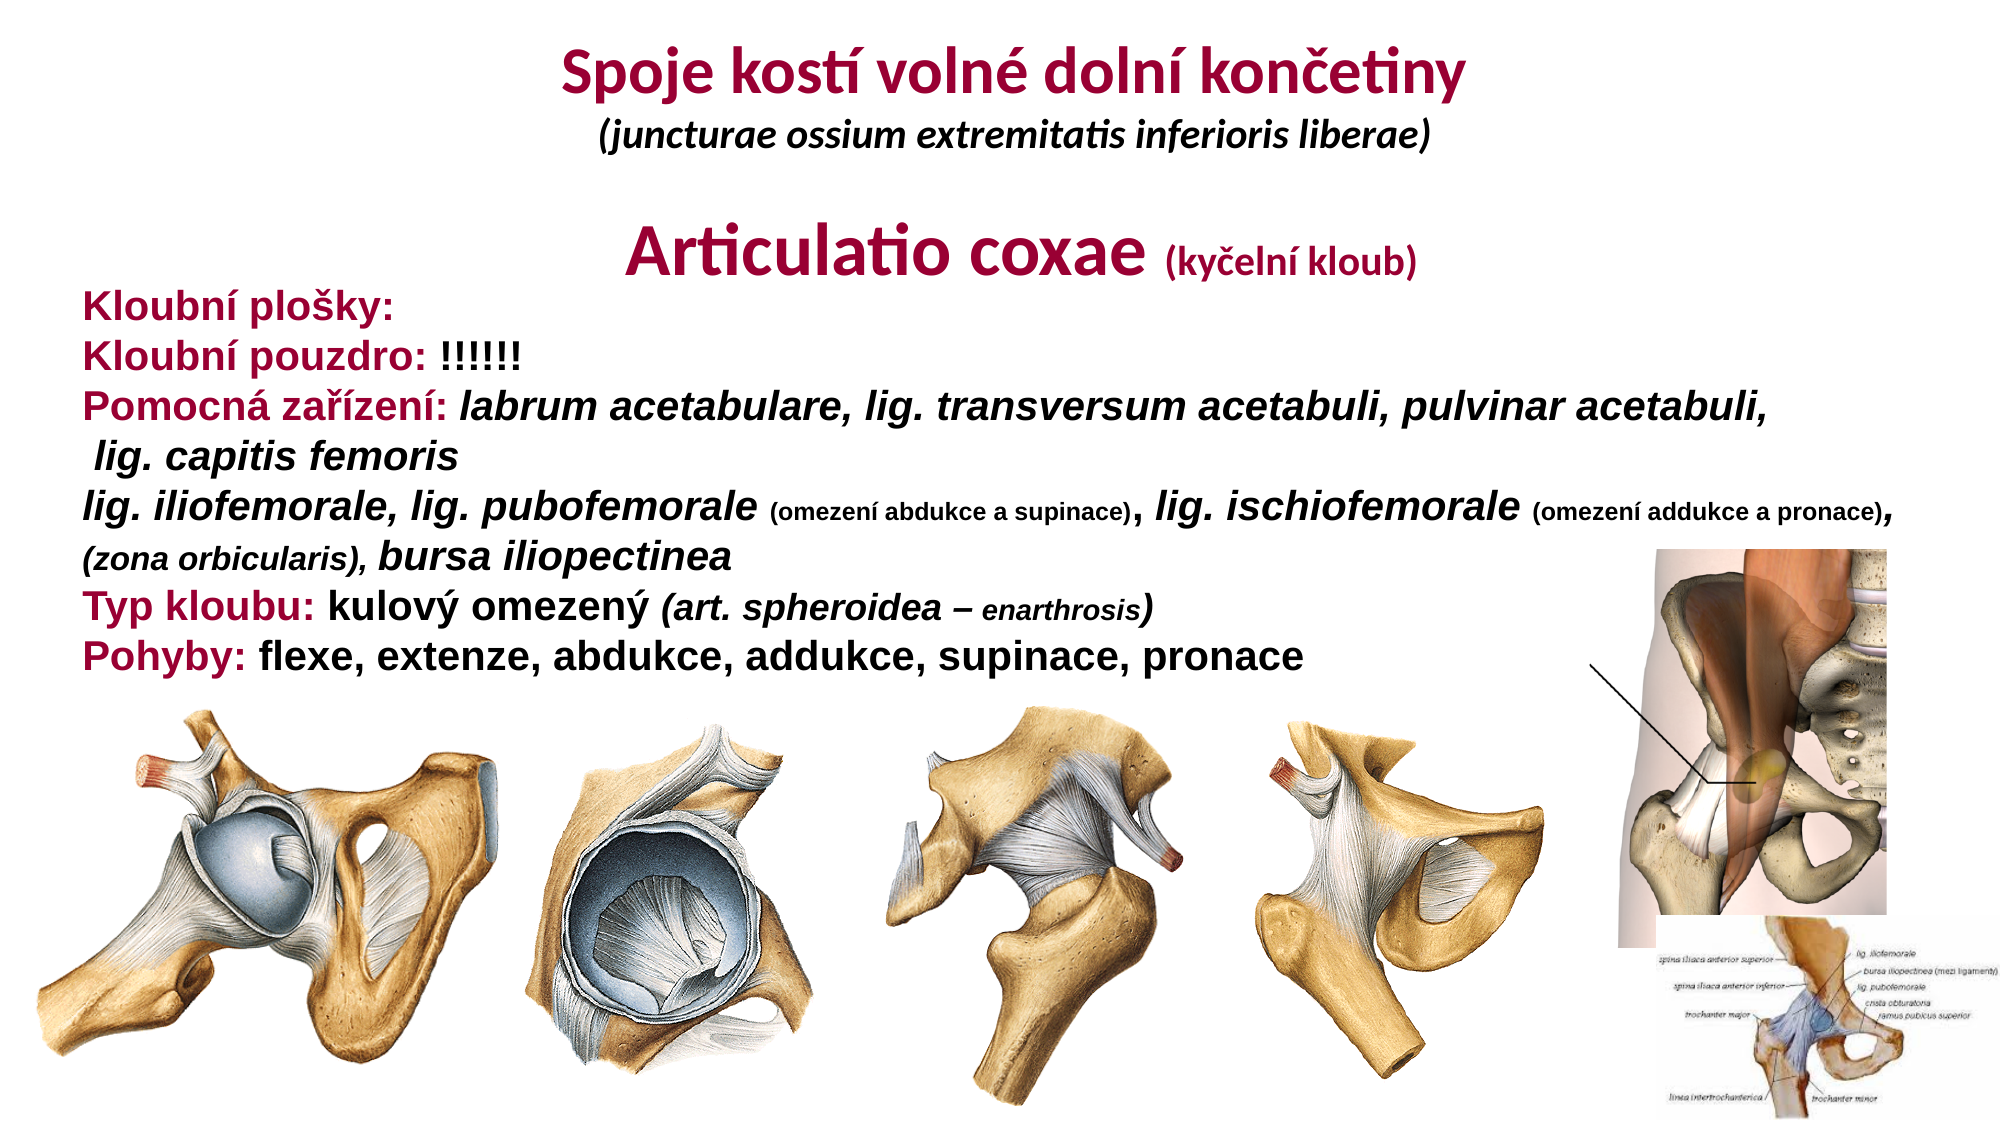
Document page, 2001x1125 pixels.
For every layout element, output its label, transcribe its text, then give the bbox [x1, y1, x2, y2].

picture [516, 718, 820, 1080]
text_box Spoje kostí volné dolní končetiny (juncturae ossium extremitatis inferioris liberae) [279, 19, 1750, 164]
text_box Kloubní plošky: Kloubní pouzdro: !!!!!! Pomocná zařízení: labrum acetabulare, lig. transversum acetabuli, pulvinar acetabuli, lig. capitis femoris lig. iliofemorale, lig. pubofemorale (omezení abdukce a supinace), lig. ischiofemorale (omezení addukce a pronace), (zona orbicularis), bursa iliopectinea Typ kloubu: kulový omezený (art. spheroidea – enarthrosis) Pohyby: flexe, extenze, abdukce, addukce, supinace, pronace [67, 271, 1940, 837]
picture [1248, 713, 1549, 1086]
picture [27, 701, 509, 1071]
picture [881, 701, 1187, 1108]
picture [1589, 549, 2000, 1120]
text_box Articulatio coxae (kyčelní kloub) [610, 192, 1434, 271]
